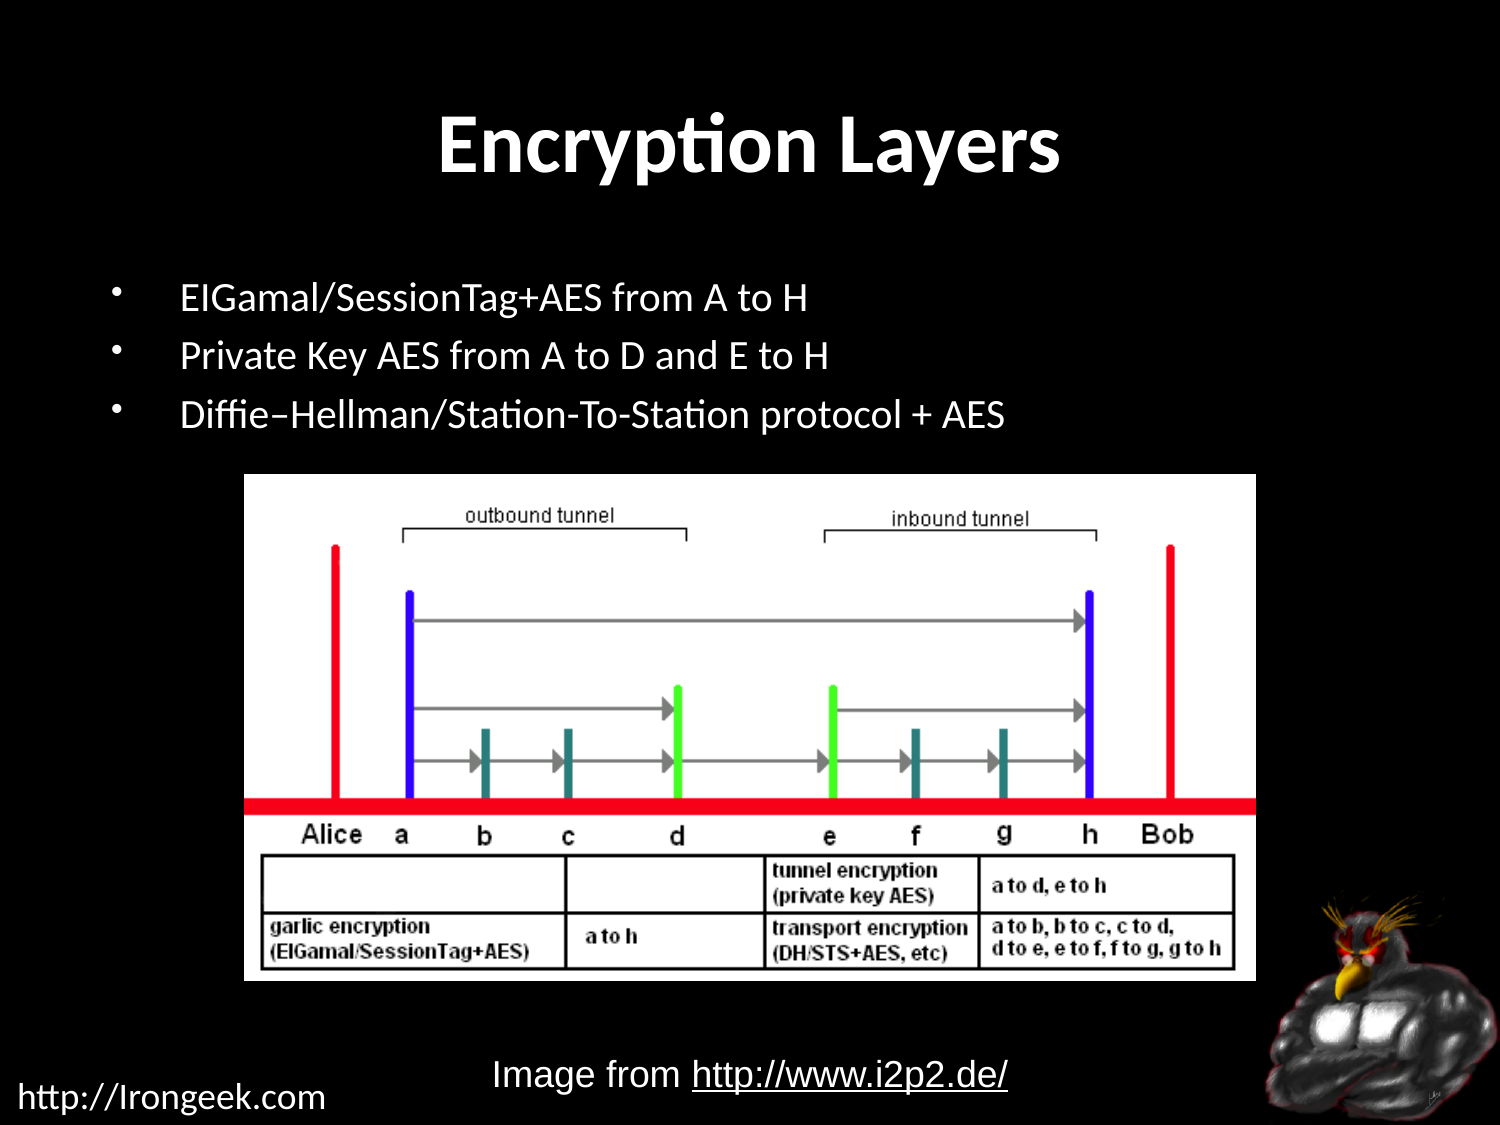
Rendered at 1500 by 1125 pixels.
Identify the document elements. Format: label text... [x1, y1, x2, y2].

title Encryption Layers [75, 45, 1425, 233]
list EIGamal/SessionTag+AES from A to H Private Key AES from A to D and E to H Diffie–Hellman/Station-To-Station protocol + AES [74, 262, 1426, 1036]
text_box Image from http://www.i2p2.de/ [476, 1042, 1034, 1103]
picture [244, 474, 1256, 981]
picture [1259, 890, 1500, 1125]
